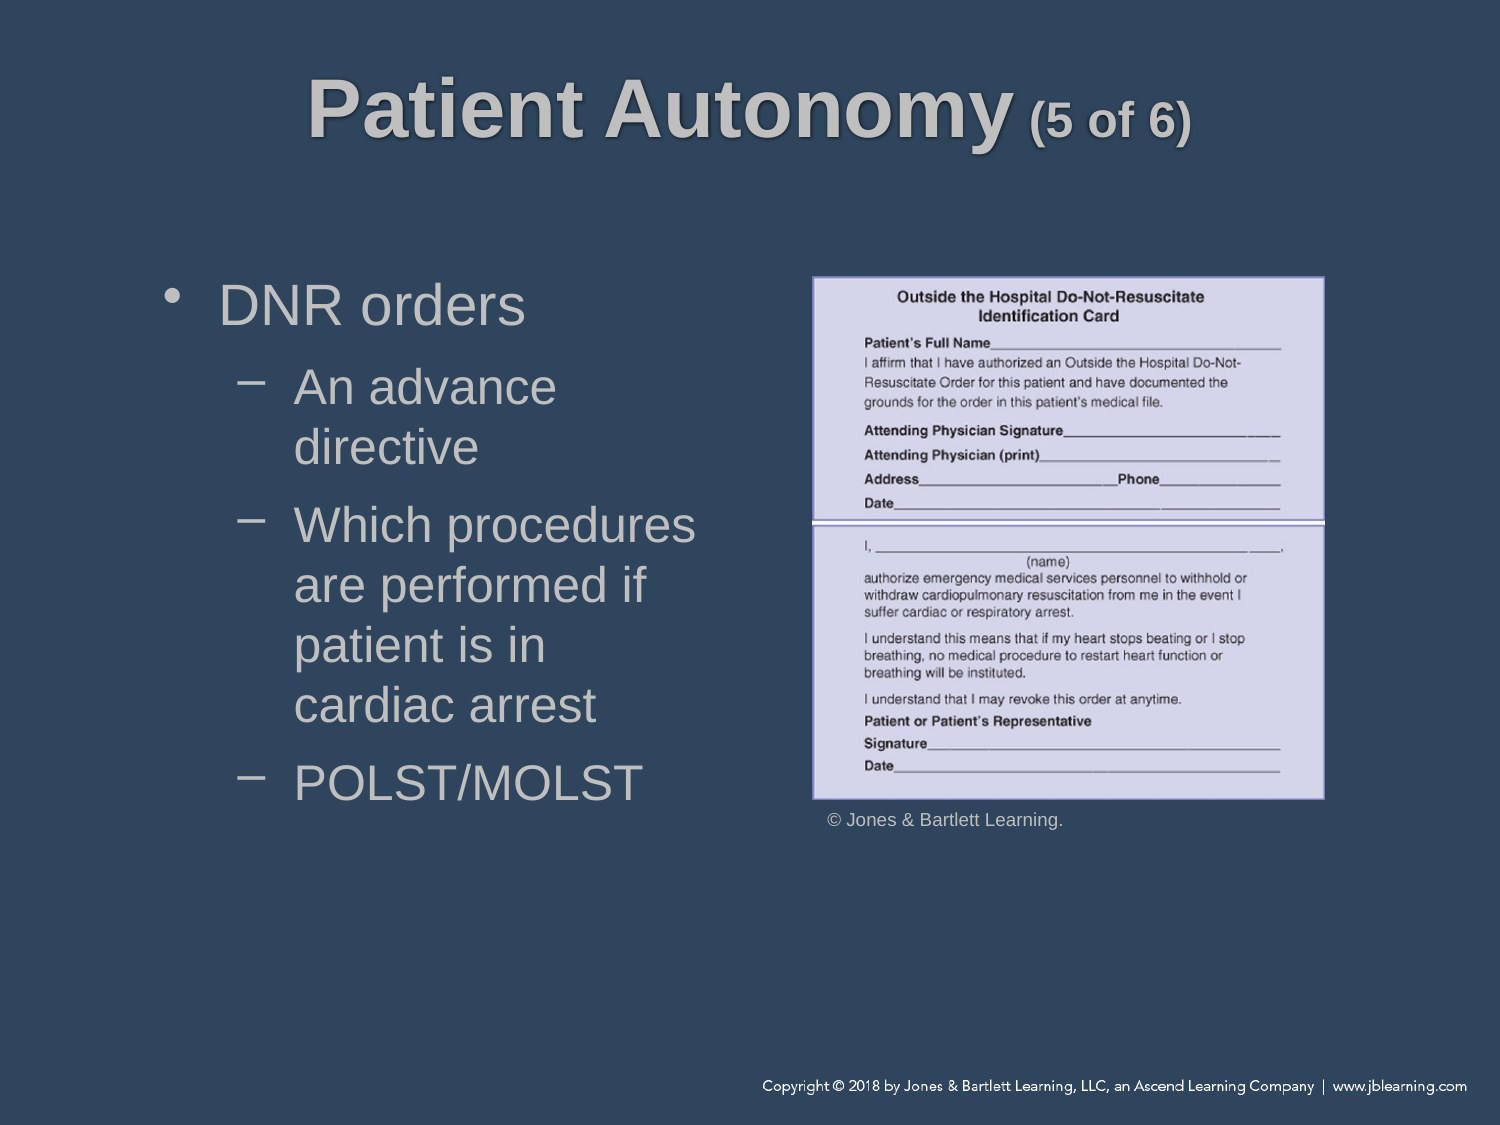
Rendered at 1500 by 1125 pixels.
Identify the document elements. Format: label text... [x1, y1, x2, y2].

picture [0, 0, 1500, 1125]
title Patient Autonomy (5 of 6) [112, 37, 1388, 188]
text_box © Jones & Bartlett Learning. [812, 808, 1300, 838]
list DNR orders An advance directive Which procedures are performed if patient is in cardiac arrest POLST/MOLST [123, 236, 752, 977]
